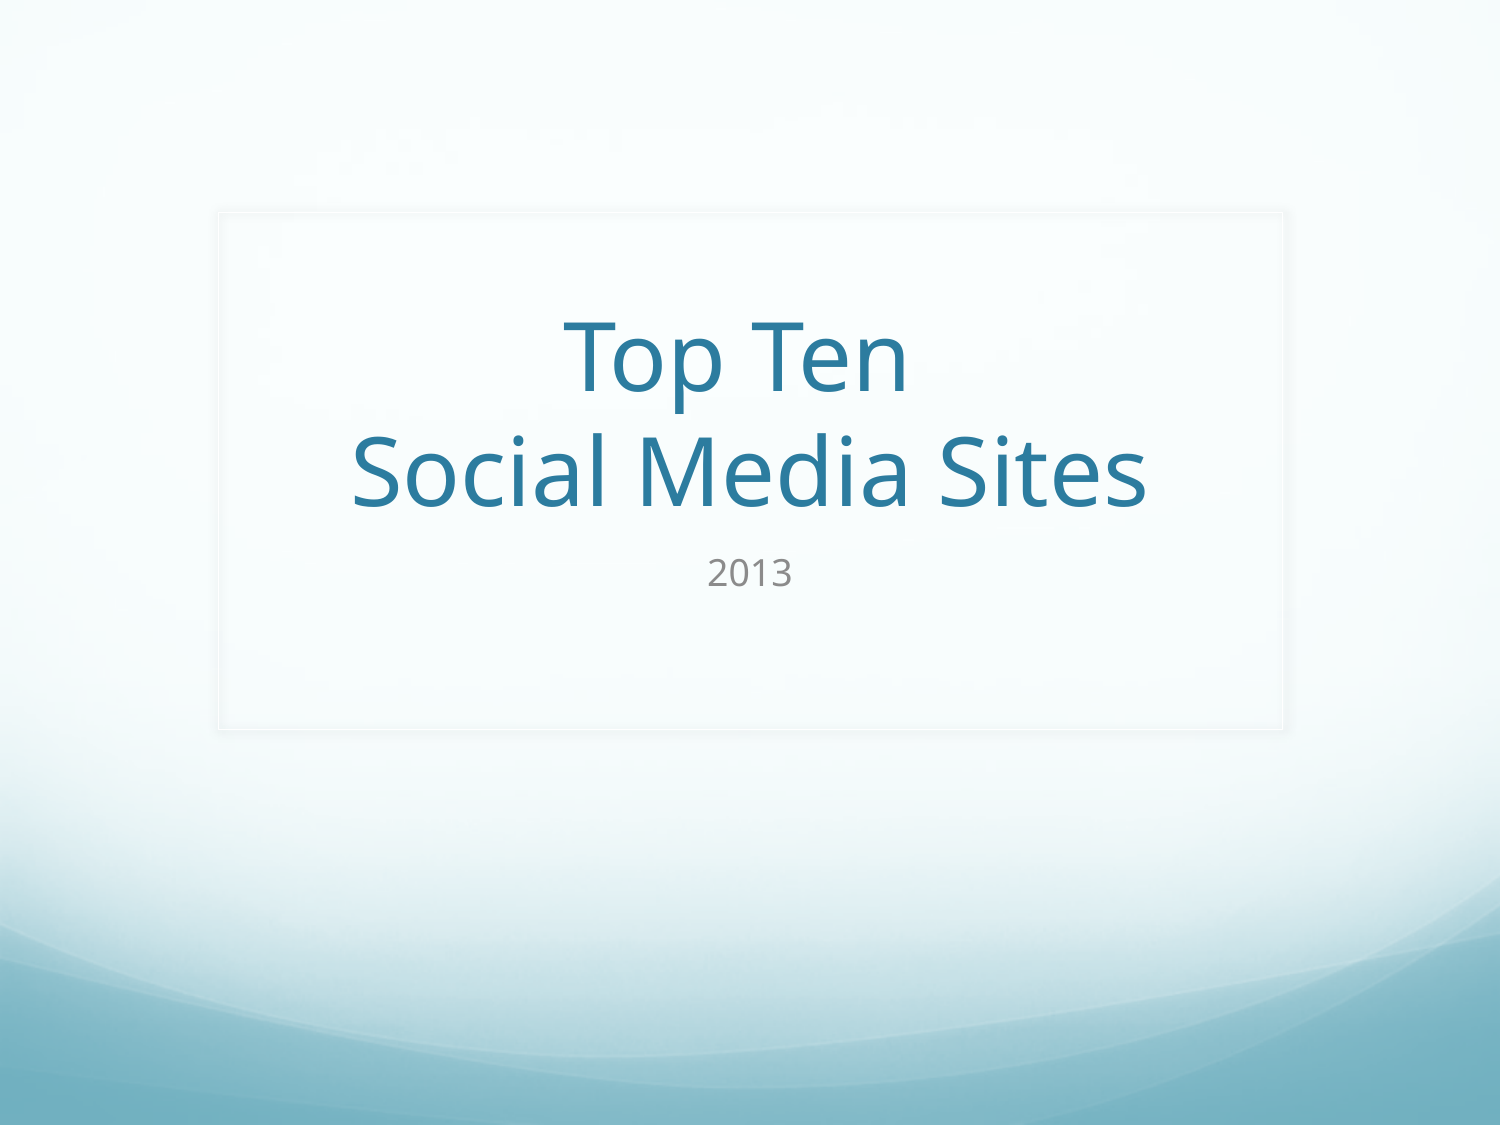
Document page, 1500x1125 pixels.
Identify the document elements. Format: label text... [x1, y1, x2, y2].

title Top Ten Social Media Sites [217, 249, 1283, 533]
subtitle 2013 [217, 541, 1283, 692]
